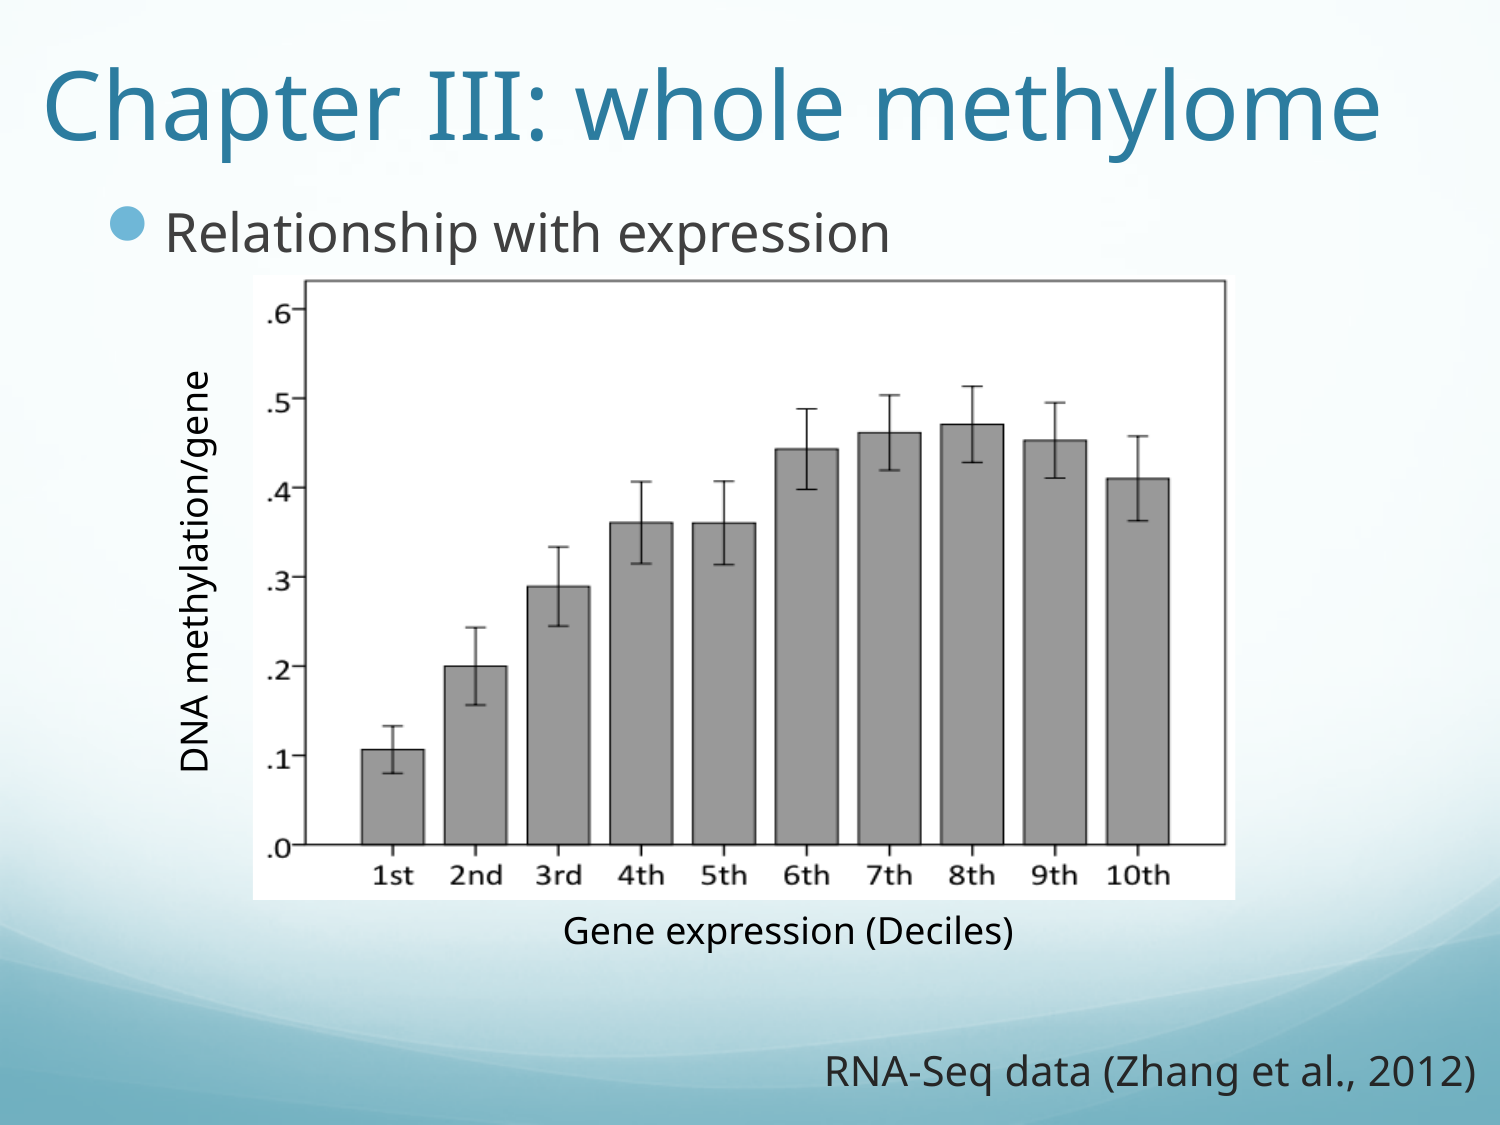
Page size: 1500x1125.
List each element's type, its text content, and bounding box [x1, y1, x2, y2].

text_box Gene expression (Deciles) [317, 917, 1029, 960]
list Relationship with expression [90, 191, 1410, 275]
picture [252, 274, 1236, 901]
title Chapter III: whole methylome [26, 0, 1415, 168]
text_box DNA methylation/gene [162, 345, 223, 1057]
text_box RNA-Seq data (Zhang et al., 2012) [705, 1037, 1492, 1103]
